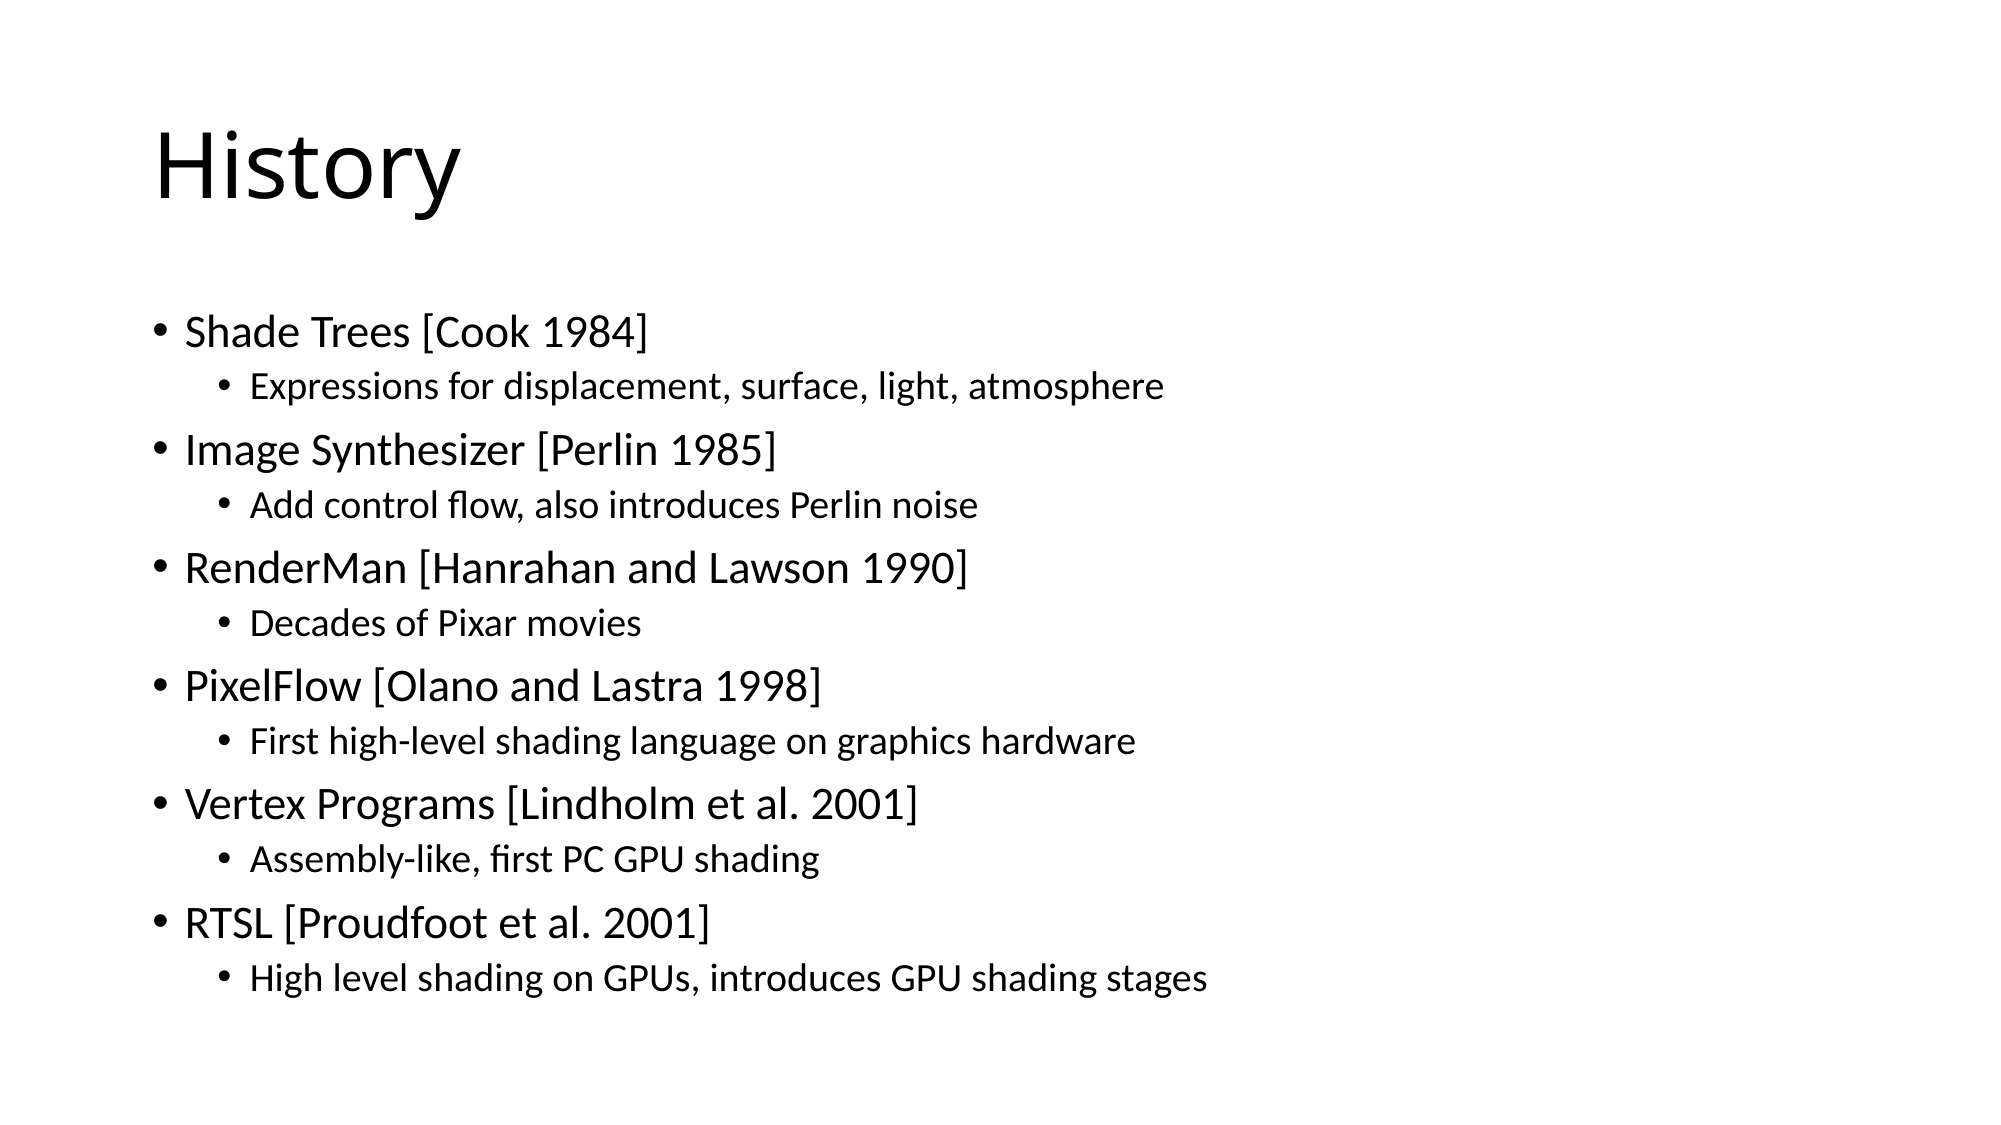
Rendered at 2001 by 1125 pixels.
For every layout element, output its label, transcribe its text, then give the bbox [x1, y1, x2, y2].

list Shade Trees [Cook 1984] Expressions for displacement, surface, light, atmosphere Image Synthesizer [Perlin 1985] Add control flow, also introduces Perlin noise RenderMan [Hanrahan and Lawson 1990] Decades of Pixar movies PixelFlow [Olano and Lastra 1998] First high-level shading language on graphics hardware Vertex Programs [Lindholm et al. 2001] Assembly-like, first PC GPU shading RTSL [Proudfoot et al. 2001] High level shading on GPUs, introduces GPU shading stages [137, 299, 1863, 1014]
title History [137, 59, 1863, 278]
